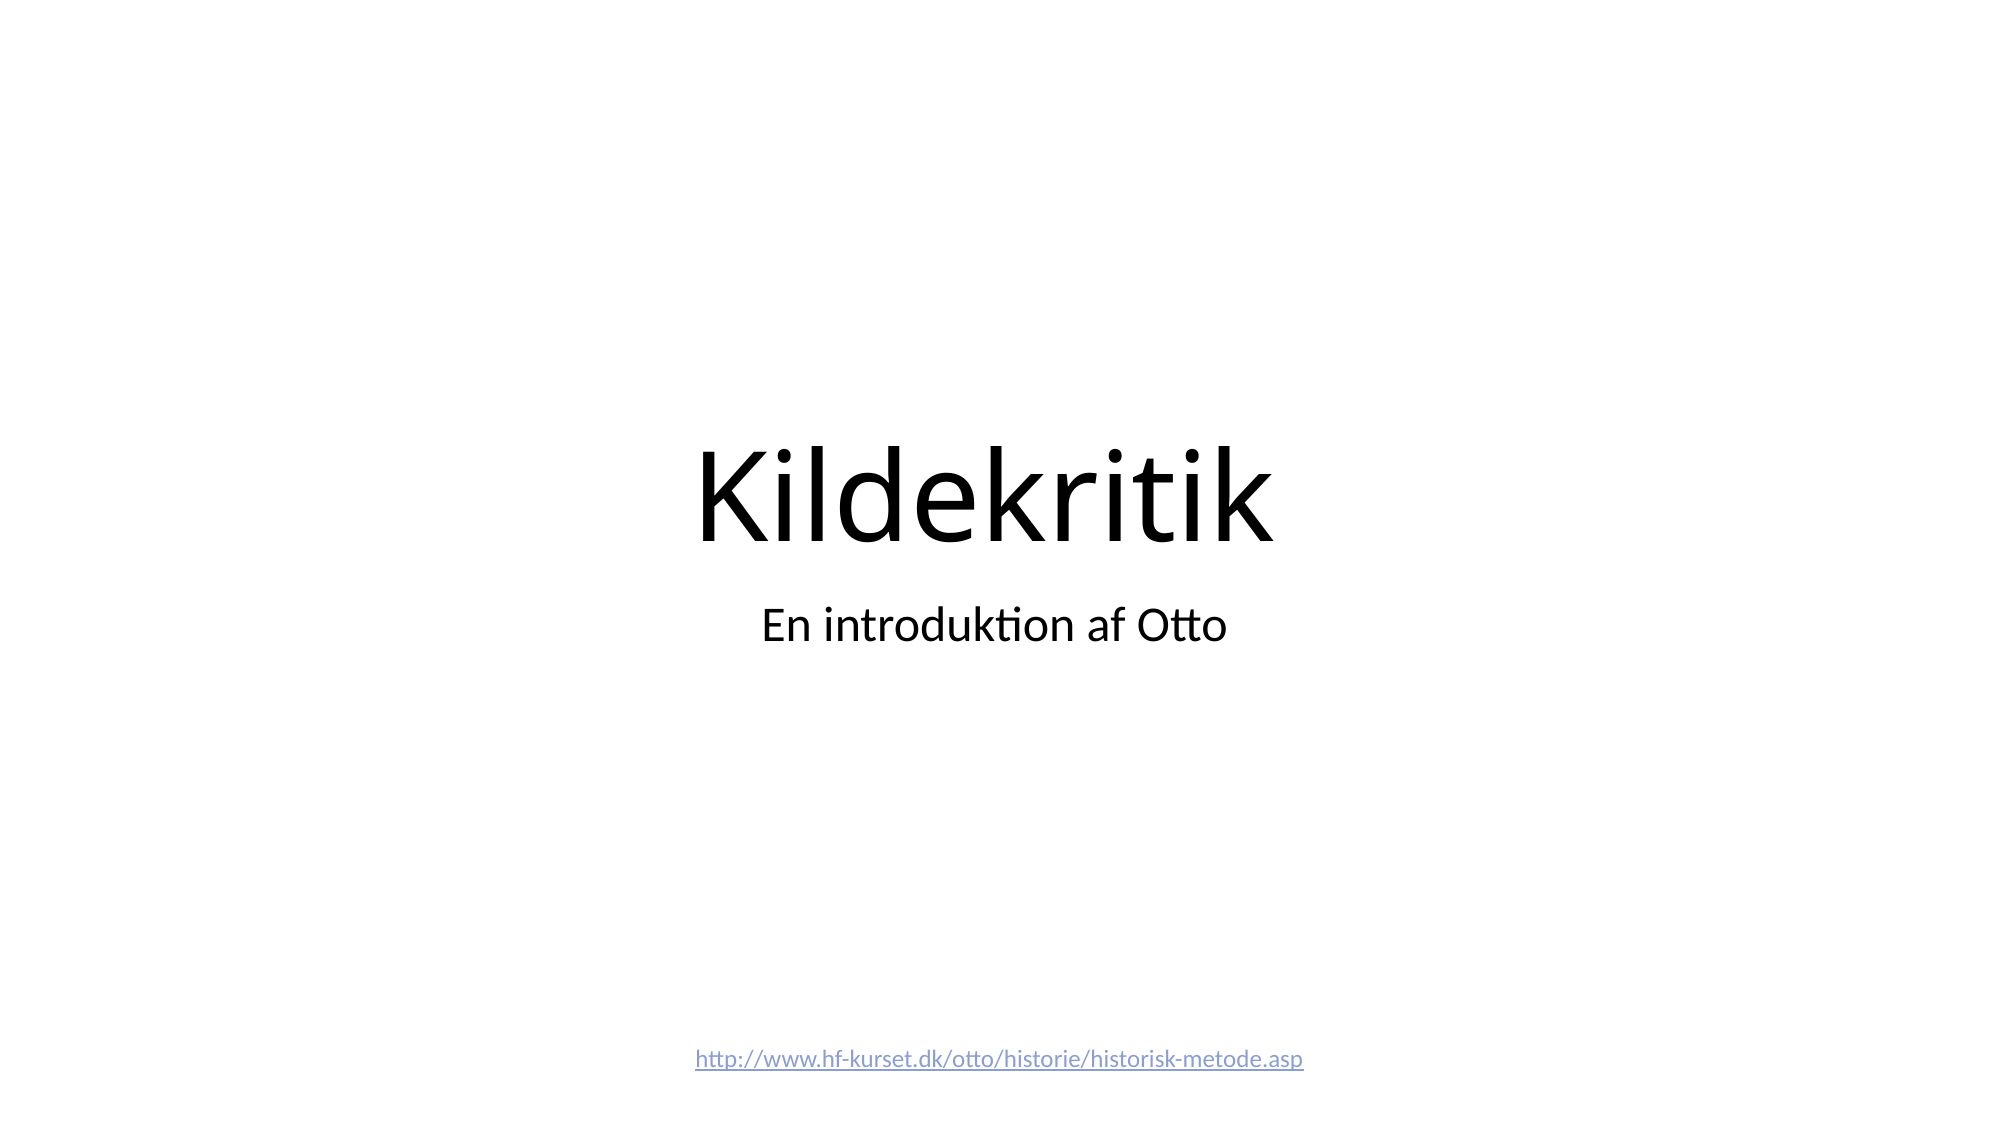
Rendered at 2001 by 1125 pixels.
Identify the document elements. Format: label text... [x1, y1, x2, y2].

subtitle En introduktion af Otto [249, 590, 1750, 863]
title Kildekritik [249, 184, 1750, 576]
footer http://www.hf-kurset.dk/otto/historie/historisk-metode.asp [662, 1042, 1338, 1103]
